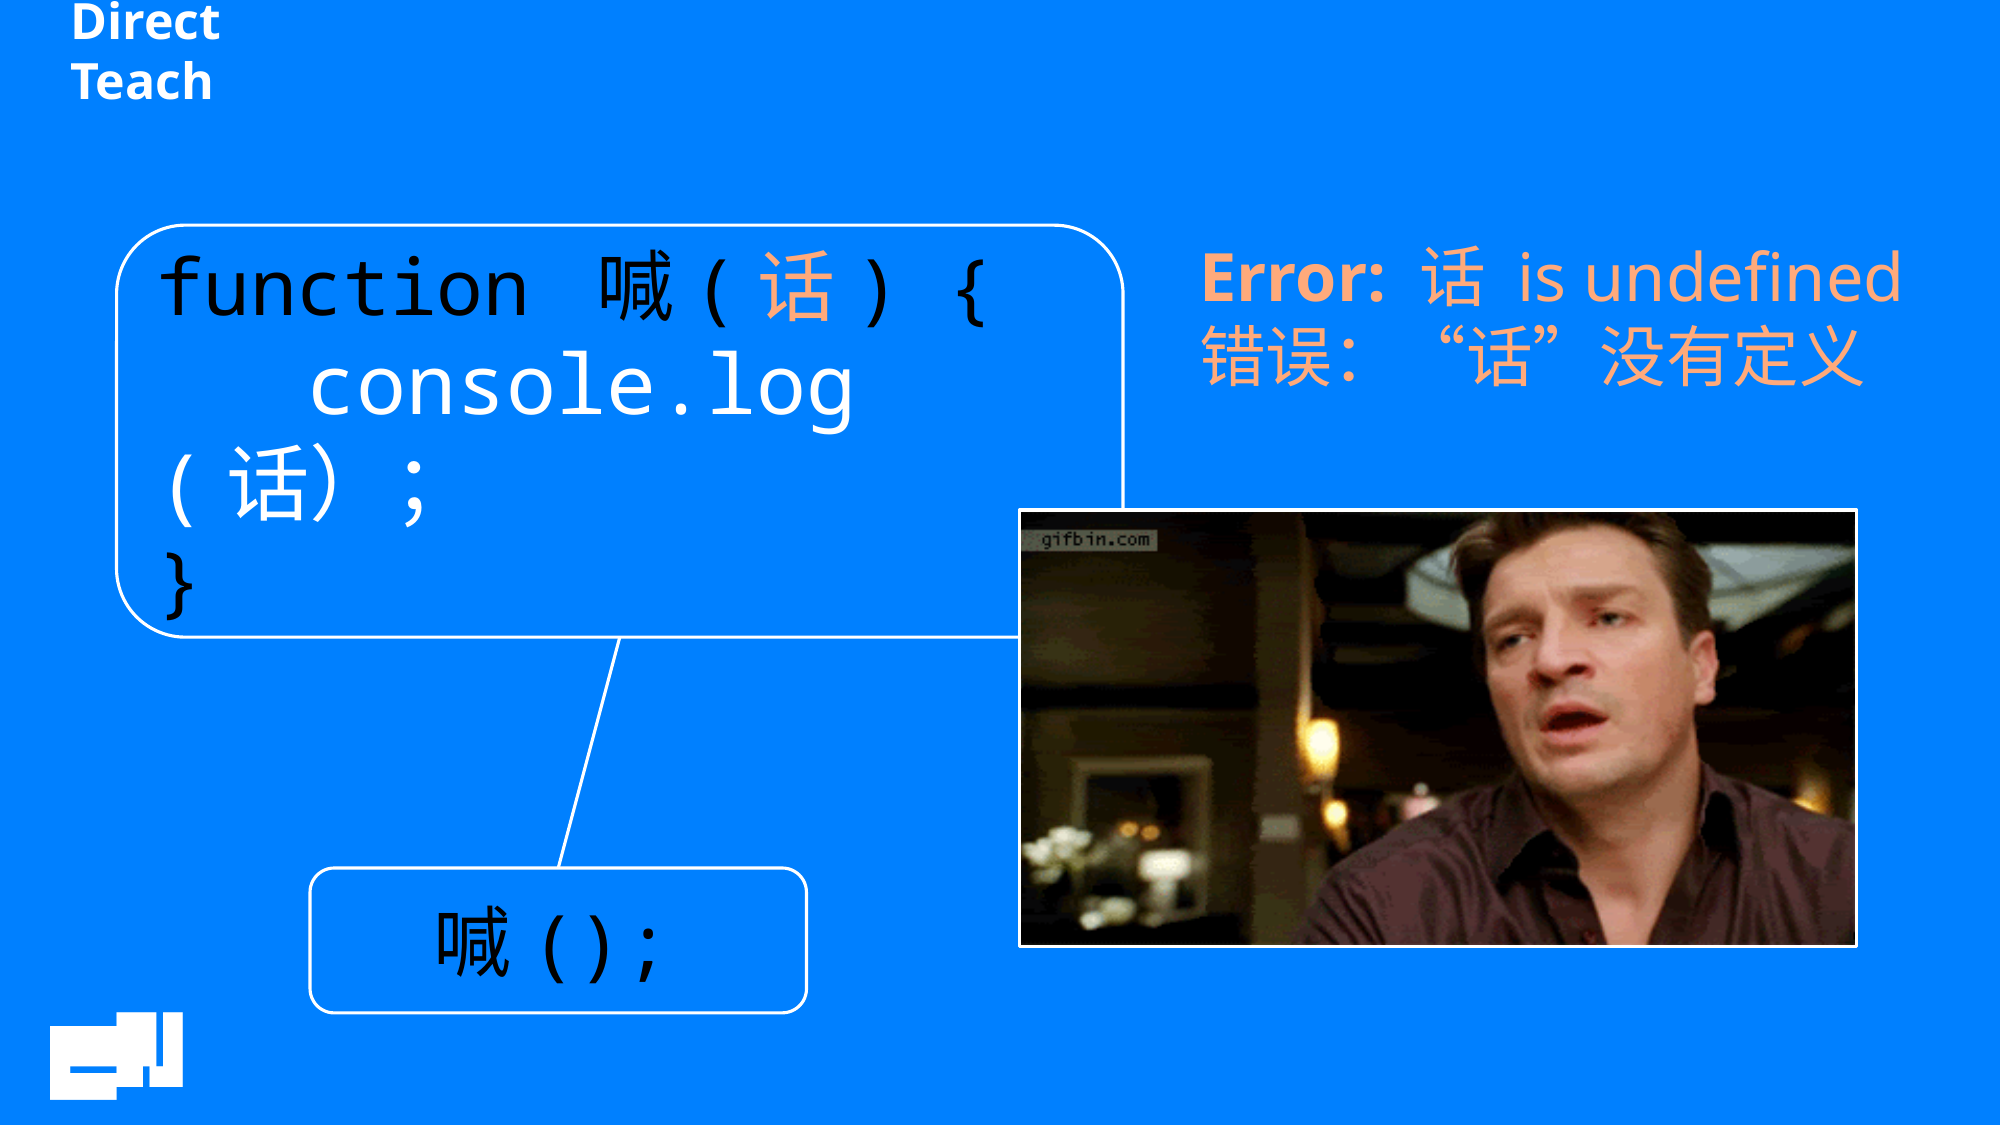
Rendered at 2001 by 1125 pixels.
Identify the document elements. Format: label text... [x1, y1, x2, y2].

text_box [558, 637, 620, 869]
picture [1020, 511, 1856, 946]
text_box Error: 话 is undefined 错误：“话”没有定义 [1179, 215, 2000, 342]
picture [50, 1012, 183, 1100]
text_box 喊(); [310, 867, 807, 1013]
text_box function 喊(话) { console.log(话）； } [116, 225, 1124, 638]
